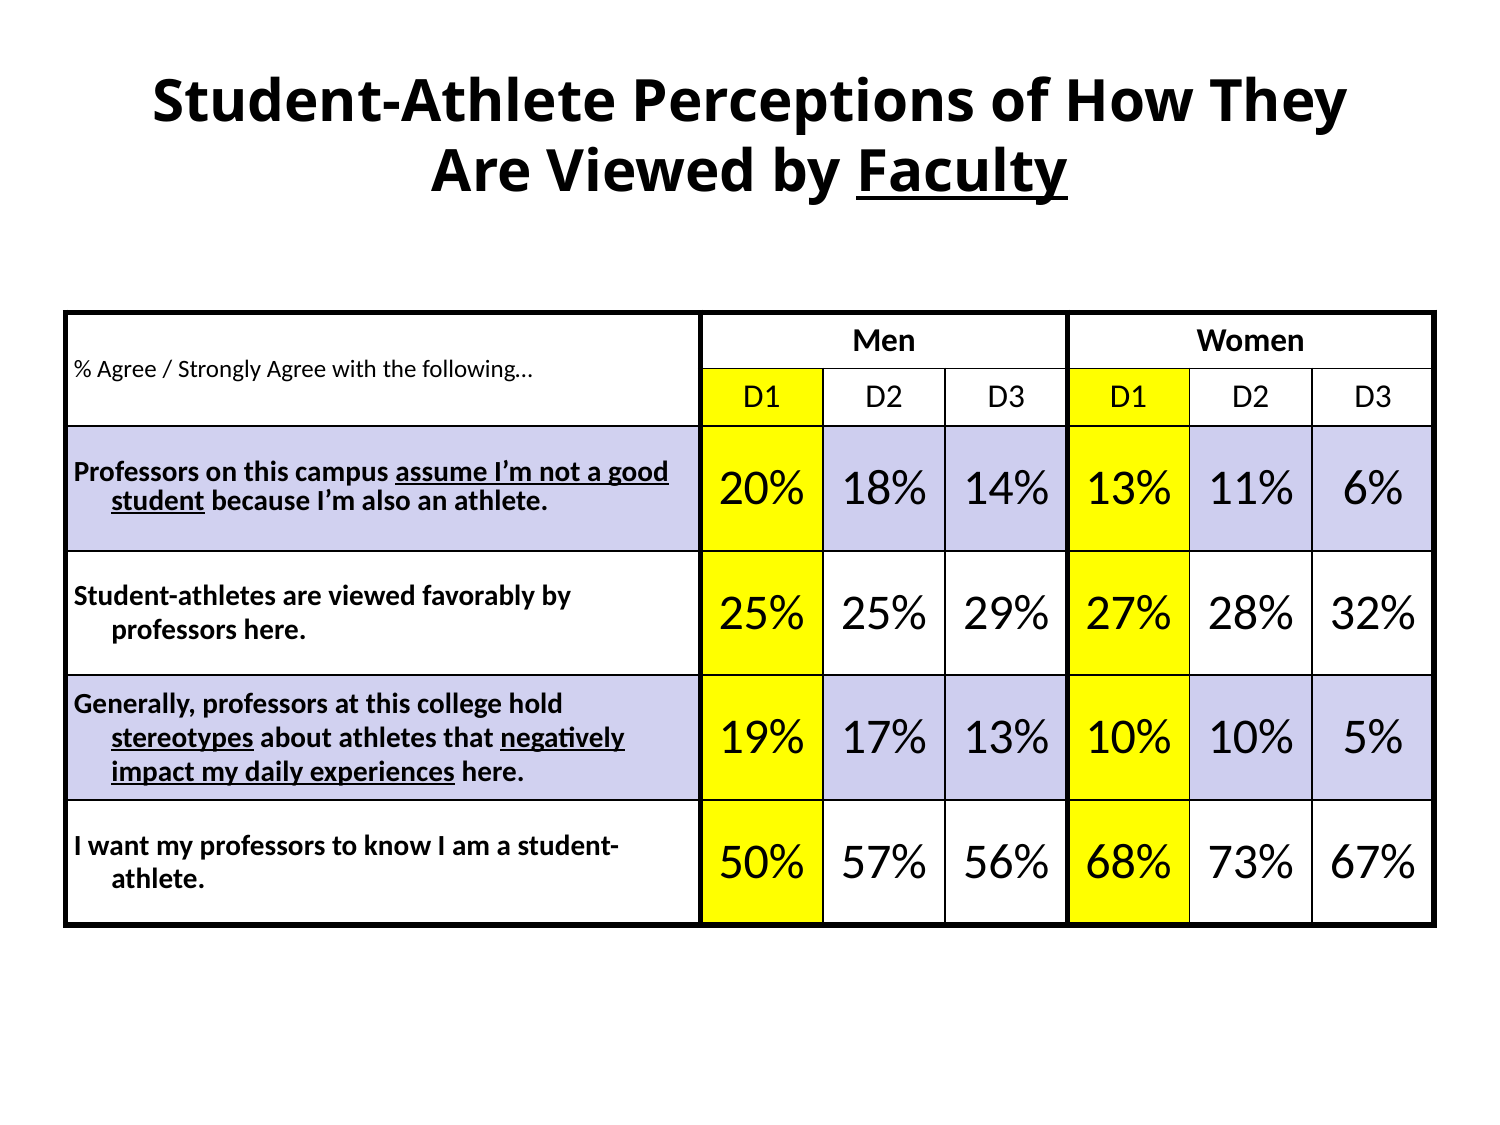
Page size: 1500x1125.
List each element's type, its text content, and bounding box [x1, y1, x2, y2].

table_cell 57% [824, 801, 944, 922]
table_cell 25% [703, 552, 822, 674]
table_cell D3 [946, 369, 1065, 425]
table_cell 10% [1070, 676, 1189, 799]
table_cell D1 [703, 369, 822, 425]
table_cell I want my professors to know I am a student-athlete. [68, 801, 698, 922]
table_cell 17% [824, 676, 944, 799]
table_cell D2 [1190, 369, 1311, 425]
table_header Women [1070, 315, 1431, 368]
table_cell 28% [1190, 552, 1311, 674]
table_header % Agree / Strongly Agree with the following… [68, 315, 698, 425]
table_cell 50% [703, 801, 822, 922]
table_cell 13% [1070, 427, 1189, 550]
title Student-Athlete Perceptions of How They Are Viewed by Faculty [112, 65, 1388, 201]
table_cell 68% [1070, 801, 1189, 922]
table_cell D3 [1313, 369, 1431, 425]
table_cell 6% [1313, 427, 1431, 550]
table_cell 19% [703, 676, 822, 799]
table_header Men [703, 315, 1065, 368]
table_cell 56% [946, 801, 1065, 922]
table_cell 73% [1190, 801, 1311, 922]
table_cell 10% [1190, 676, 1311, 799]
table_cell 20% [703, 427, 822, 550]
table_cell Professors on this campus assume I’m not a good student because I’m also an athlete. [68, 427, 698, 550]
table_cell 18% [824, 427, 944, 550]
table_cell 29% [946, 552, 1065, 674]
table_cell D1 [1070, 369, 1189, 425]
table_cell 67% [1313, 801, 1431, 922]
table_cell Generally, professors at this college hold stereotypes about athletes that negatively impact my daily experiences here. [68, 676, 698, 799]
table_cell 14% [946, 427, 1065, 550]
table_cell D2 [824, 369, 944, 425]
table_cell 11% [1190, 427, 1311, 550]
table_cell Student-athletes are viewed favorably by professors here. [68, 552, 698, 674]
table_cell 27% [1070, 552, 1189, 674]
table_cell 13% [946, 676, 1065, 799]
table_cell 5% [1313, 676, 1431, 799]
table_cell 32% [1313, 552, 1431, 674]
table_cell 25% [824, 552, 944, 674]
